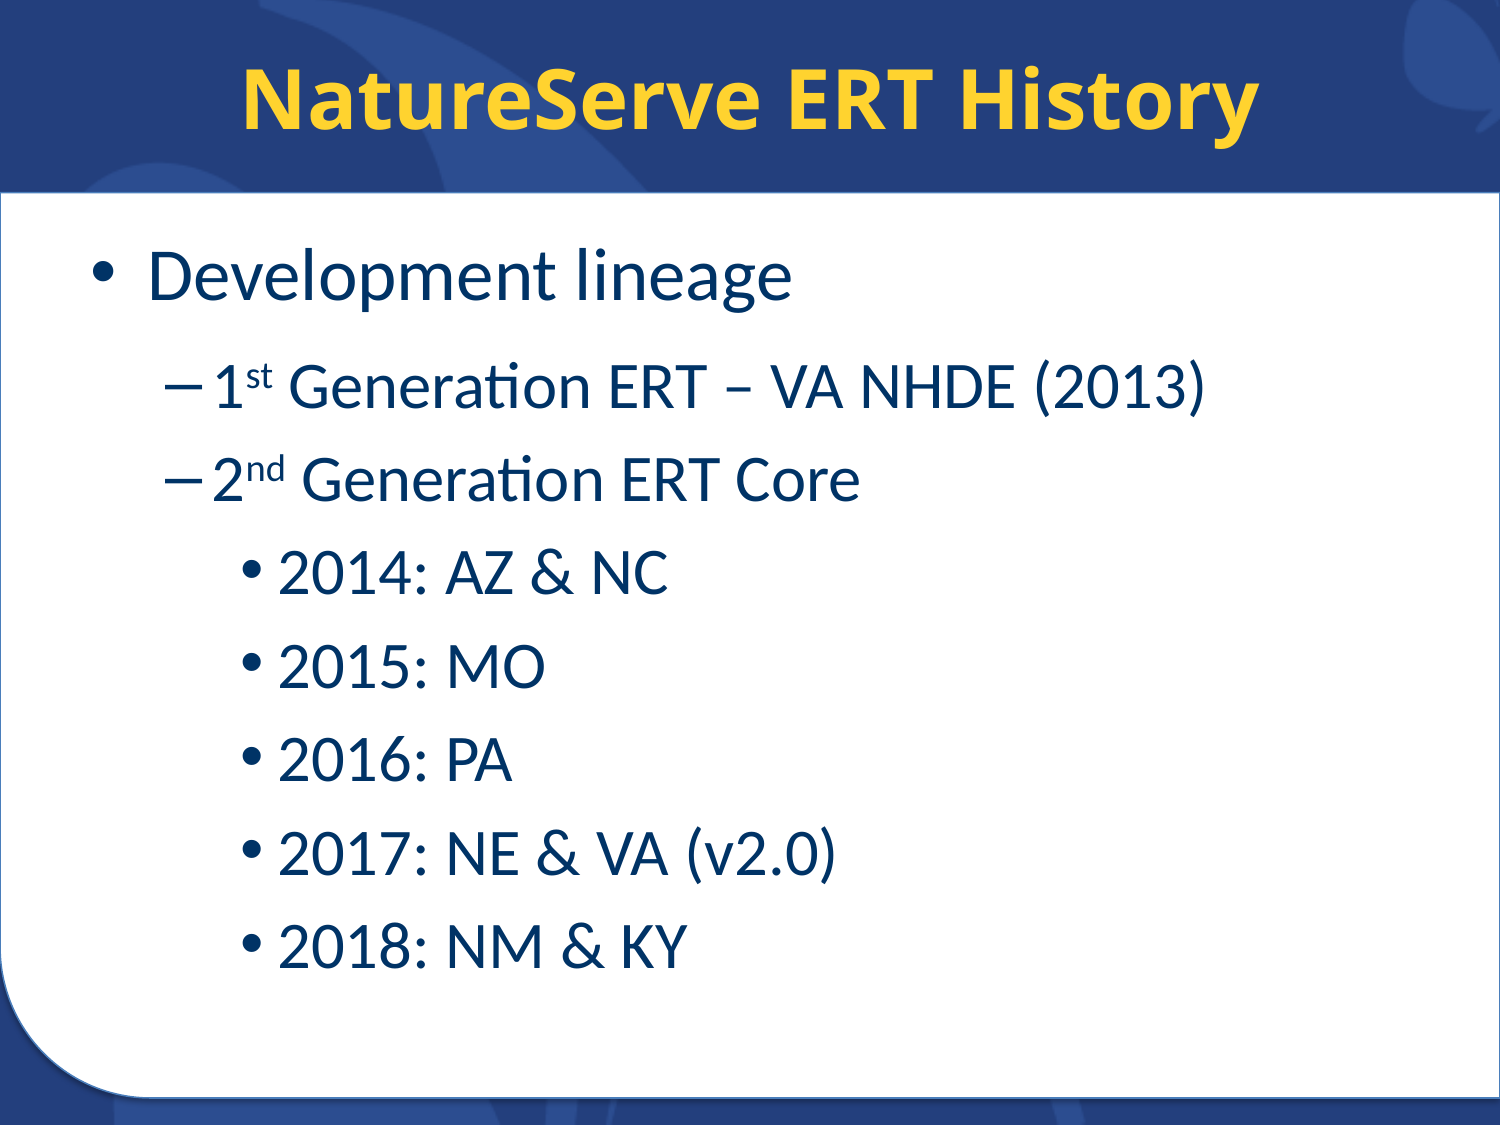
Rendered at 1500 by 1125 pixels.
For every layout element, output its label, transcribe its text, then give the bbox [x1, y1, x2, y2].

picture [0, 0, 1500, 191]
picture [0, 970, 1500, 1125]
title NatureServe ERT History [74, 37, 1426, 156]
list Development lineage 1st Generation ERT – VA NHDE (2013) 2nd Generation ERT Core 2014: AZ & NC 2015: MO 2016: PA 2017: NE & VA (v2.0) 2018: NM & KY [74, 217, 1426, 1065]
